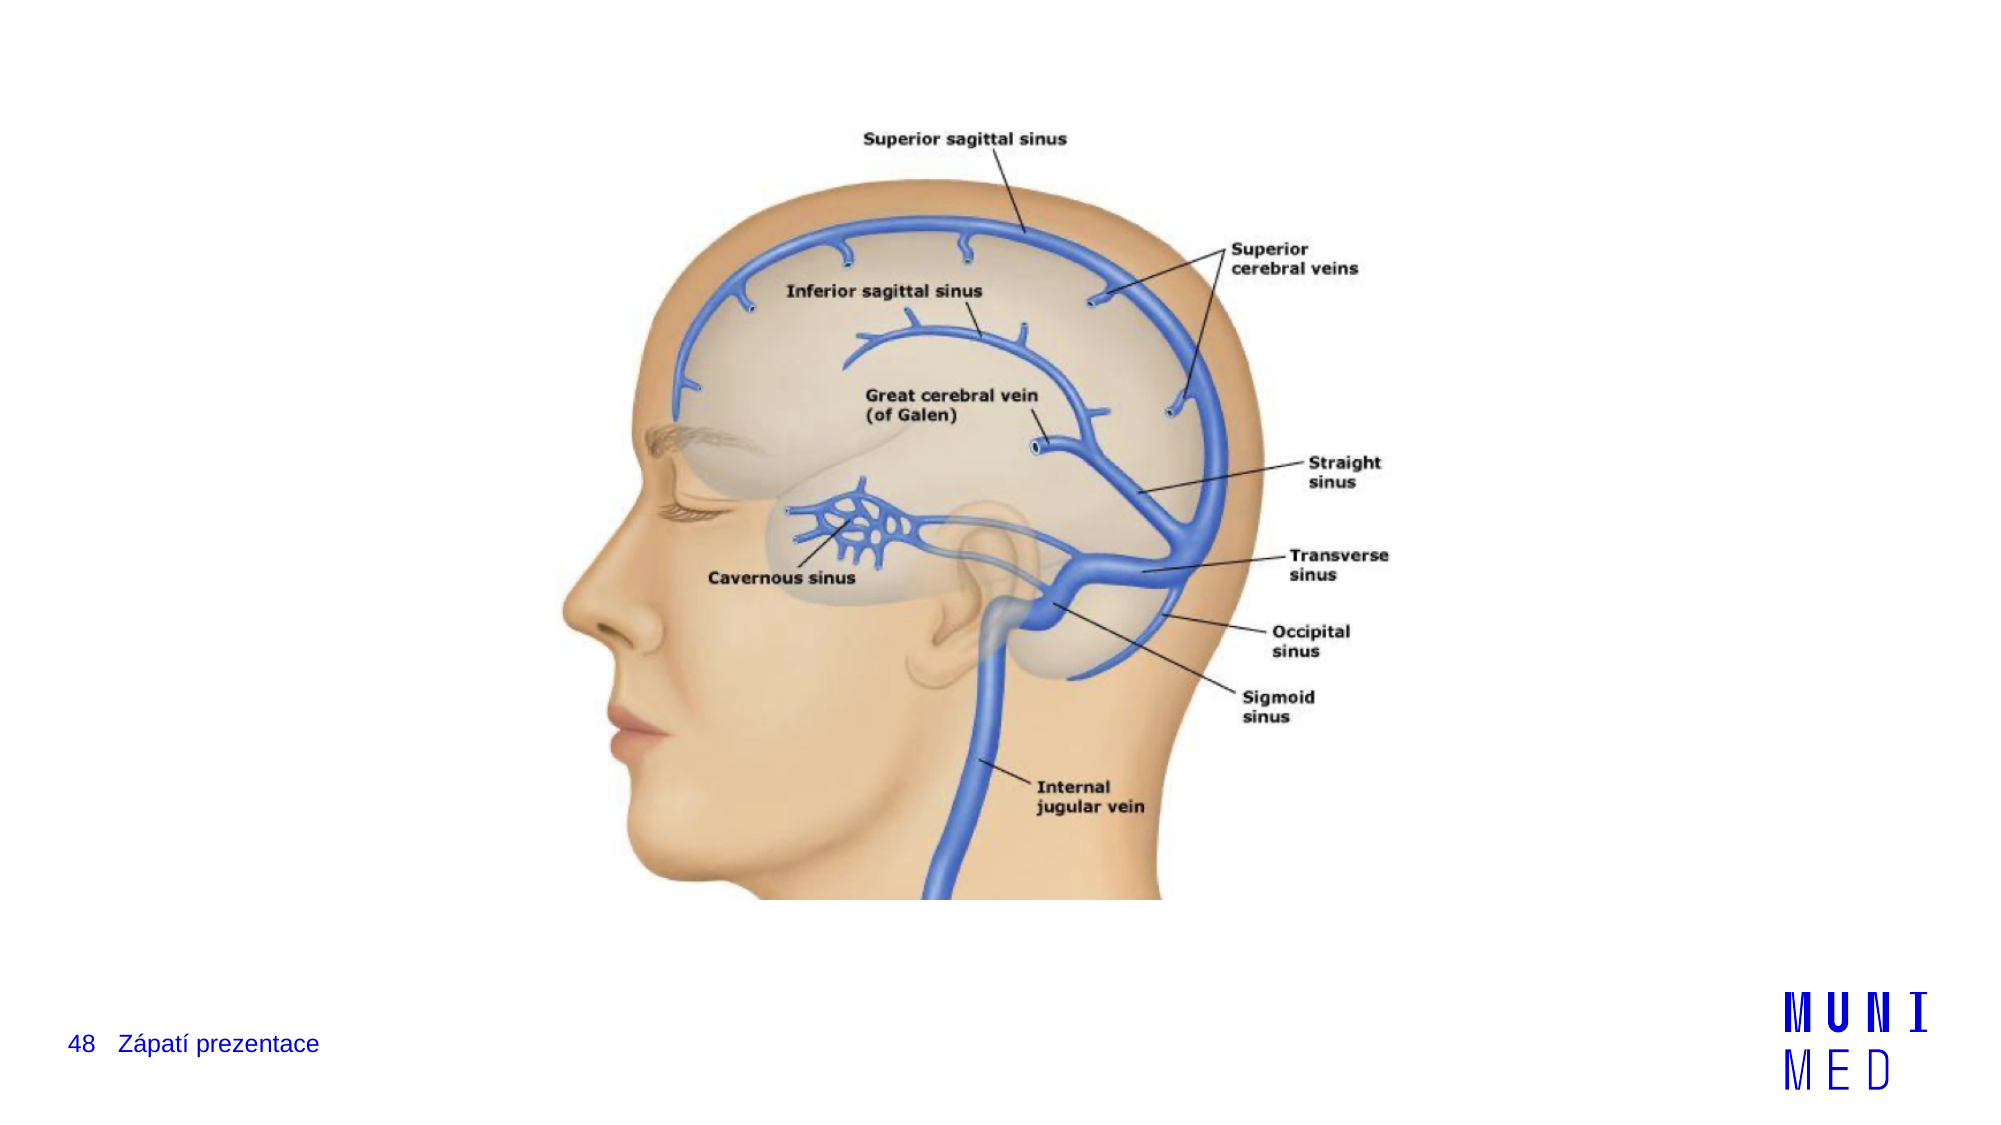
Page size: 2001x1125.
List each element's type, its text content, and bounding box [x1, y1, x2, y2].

slide_number 48 [67, 1021, 110, 1063]
picture [357, 123, 1548, 900]
footer Zápatí prezentace [118, 1021, 1418, 1063]
